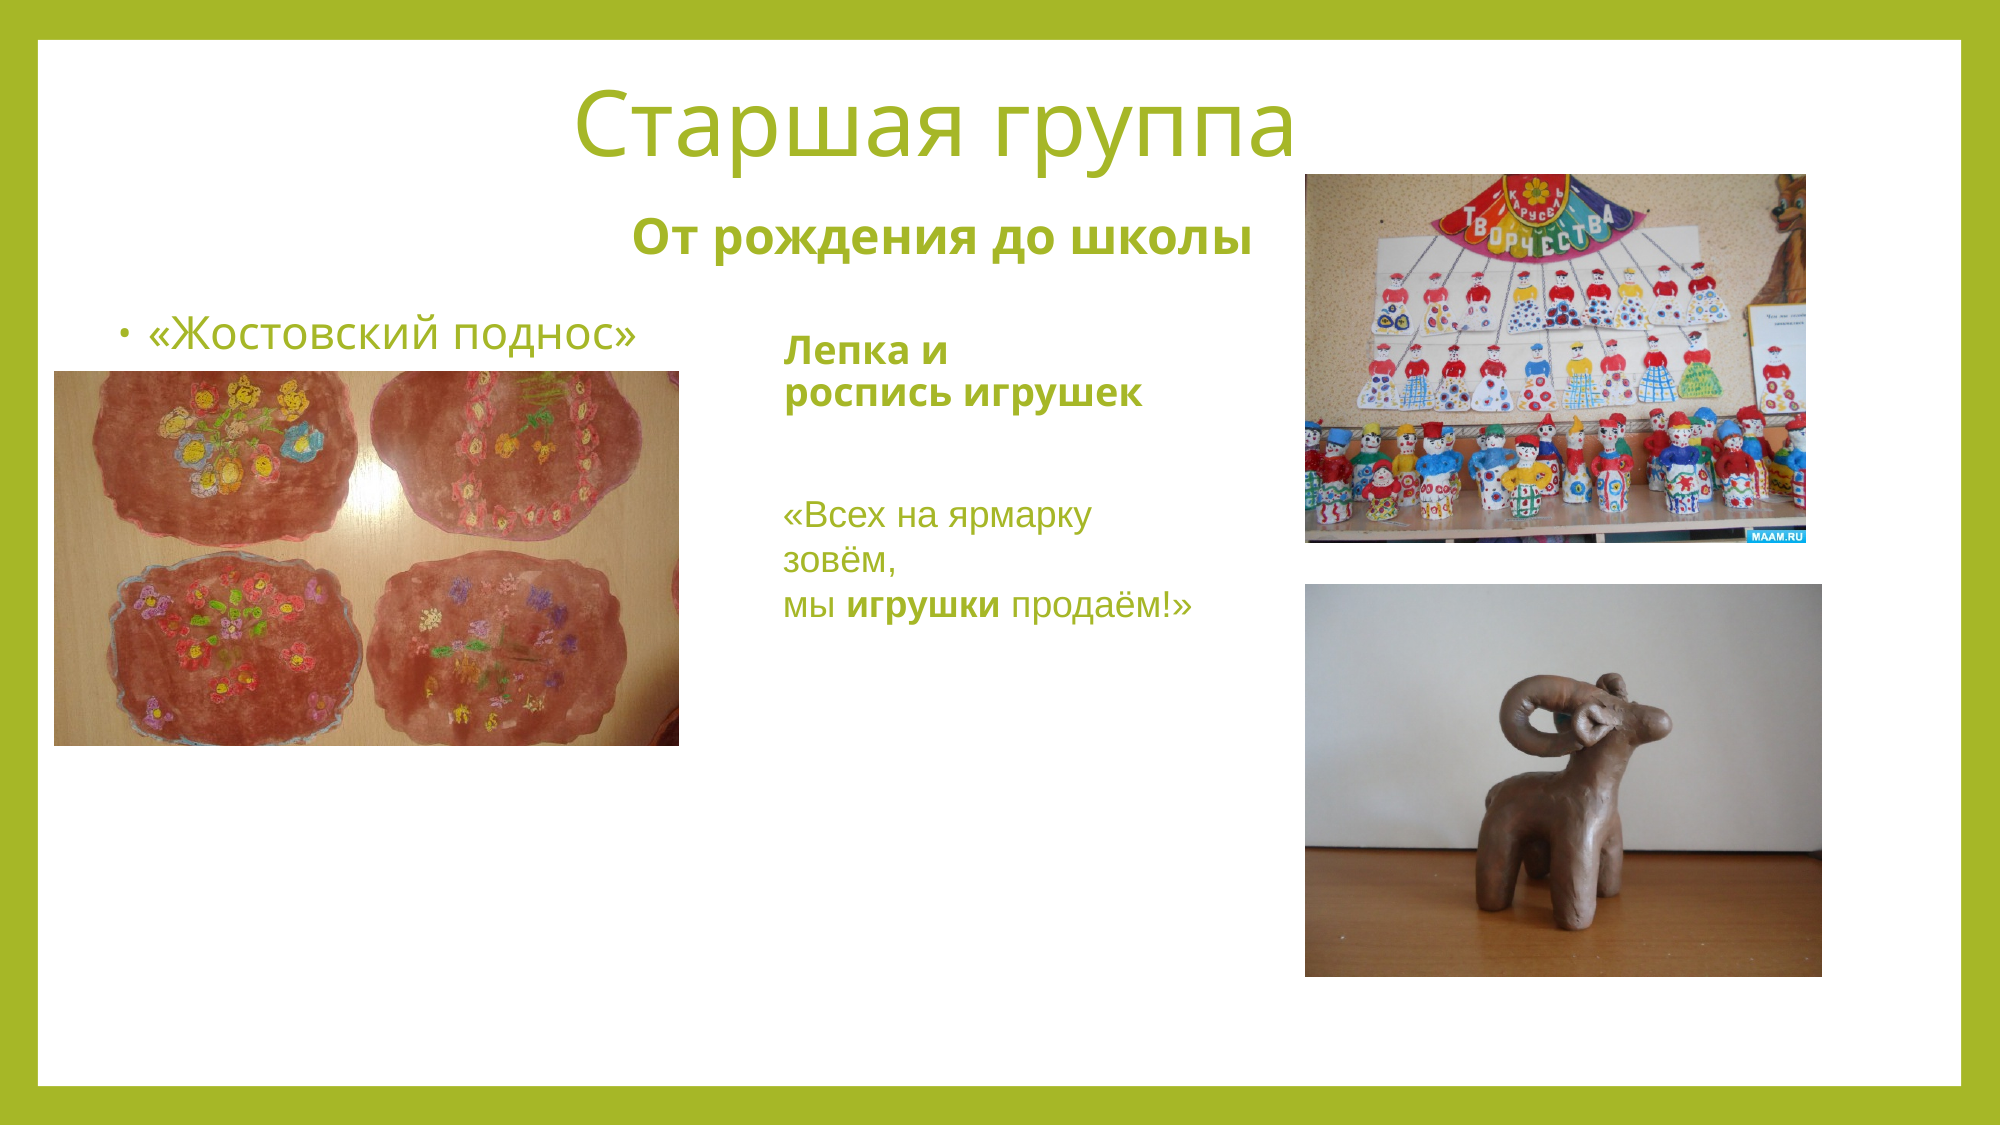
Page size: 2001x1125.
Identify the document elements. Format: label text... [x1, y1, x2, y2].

text_box «Всех на ярмарку зовём, мы игрушки продаём!» [767, 482, 1218, 633]
list Лепка и роспись игрушек [768, 309, 1163, 437]
list «Жостовский поднос» [95, 302, 876, 415]
list От рождения до школы [616, 175, 1302, 303]
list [53, 371, 679, 746]
title Старшая группа [557, 15, 2000, 238]
picture [1305, 584, 1822, 977]
picture [1305, 173, 1806, 543]
